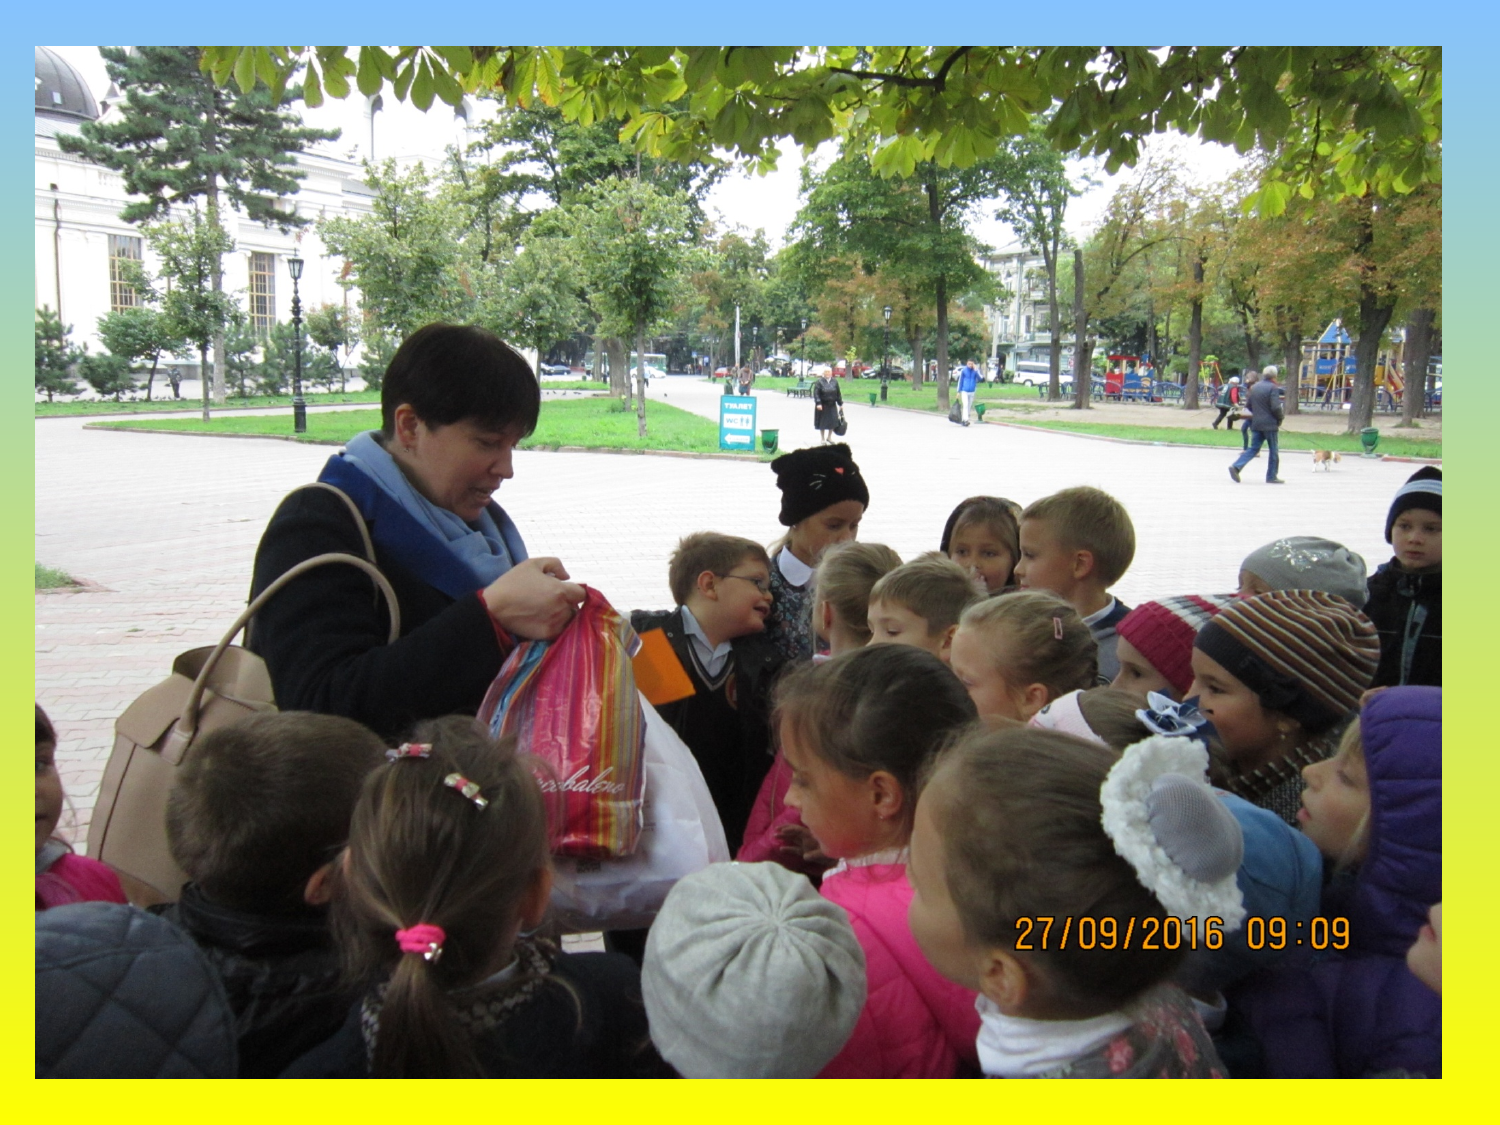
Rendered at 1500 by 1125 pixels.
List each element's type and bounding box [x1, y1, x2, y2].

list [34, 46, 1442, 1079]
